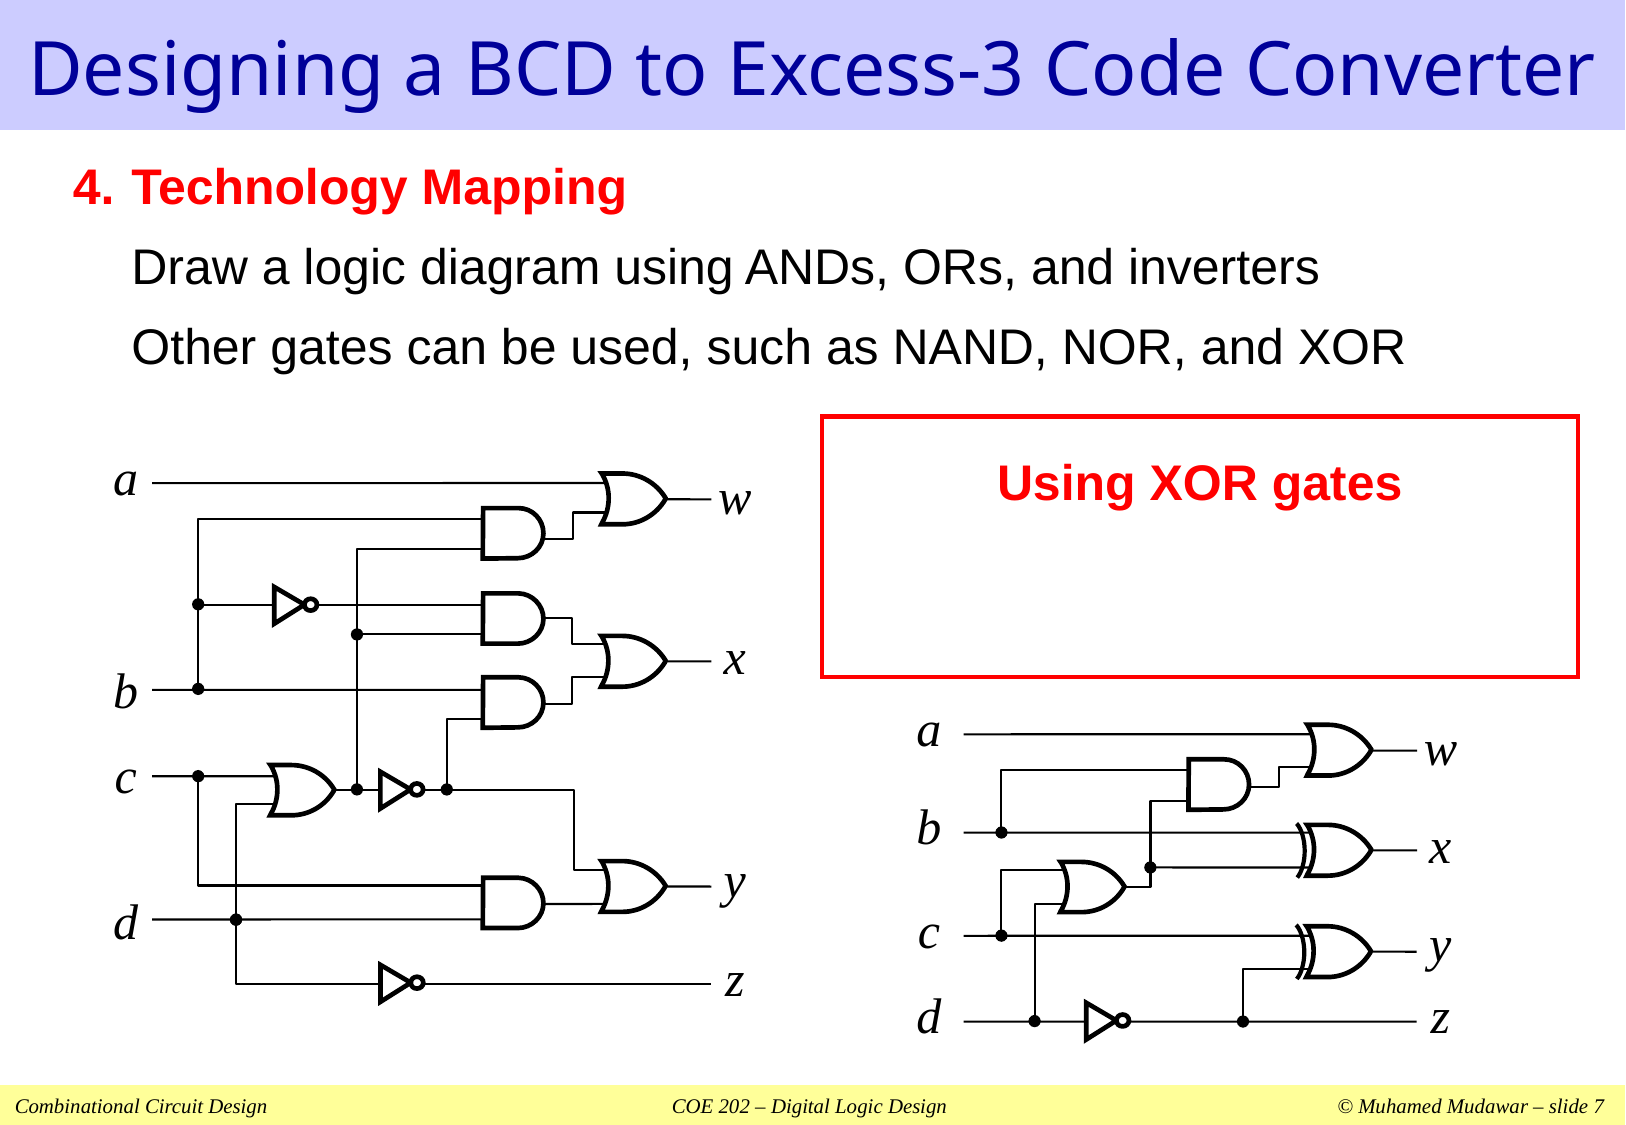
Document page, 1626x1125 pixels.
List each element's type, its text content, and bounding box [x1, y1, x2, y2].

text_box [916, 696, 1458, 1045]
list Technology Mapping Draw a logic diagram using ANDs, ORs, and inverters Other gates can be used, such as NAND, NOR, and XOR [57, 146, 1503, 402]
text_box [112, 444, 752, 1007]
title Designing a BCD to Excess-3 Code Converter [0, 0, 1625, 130]
